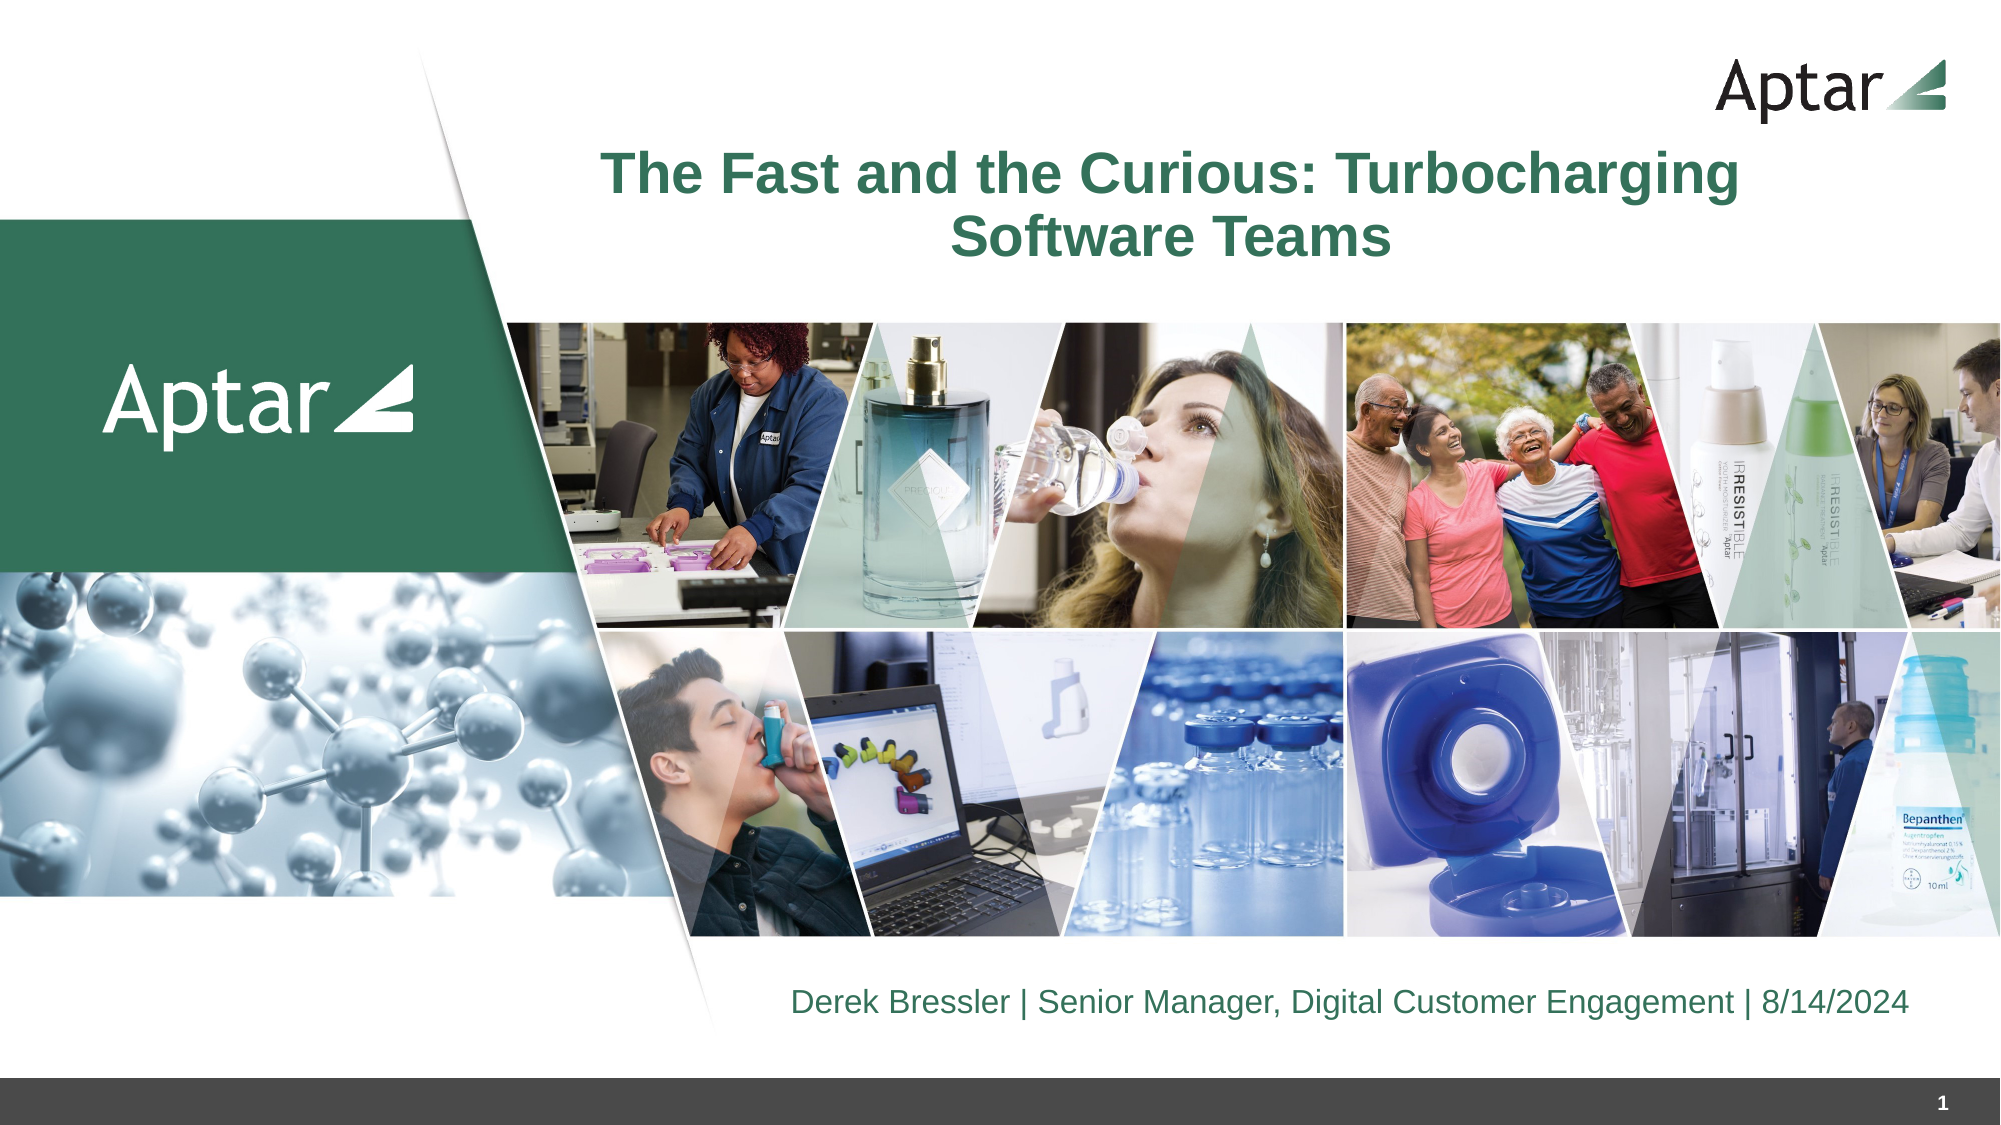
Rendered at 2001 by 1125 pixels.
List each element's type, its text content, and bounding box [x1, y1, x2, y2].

slide_number 1 [1851, 1082, 1964, 1121]
text_box The Fast and the Curious: Turbocharging Software Teams [524, 135, 1819, 277]
text_box Derek Bressler | Senior Manager, Digital Customer Engagement | 8/14/2024 [775, 972, 1964, 1055]
picture [0, 0, 2001, 1125]
